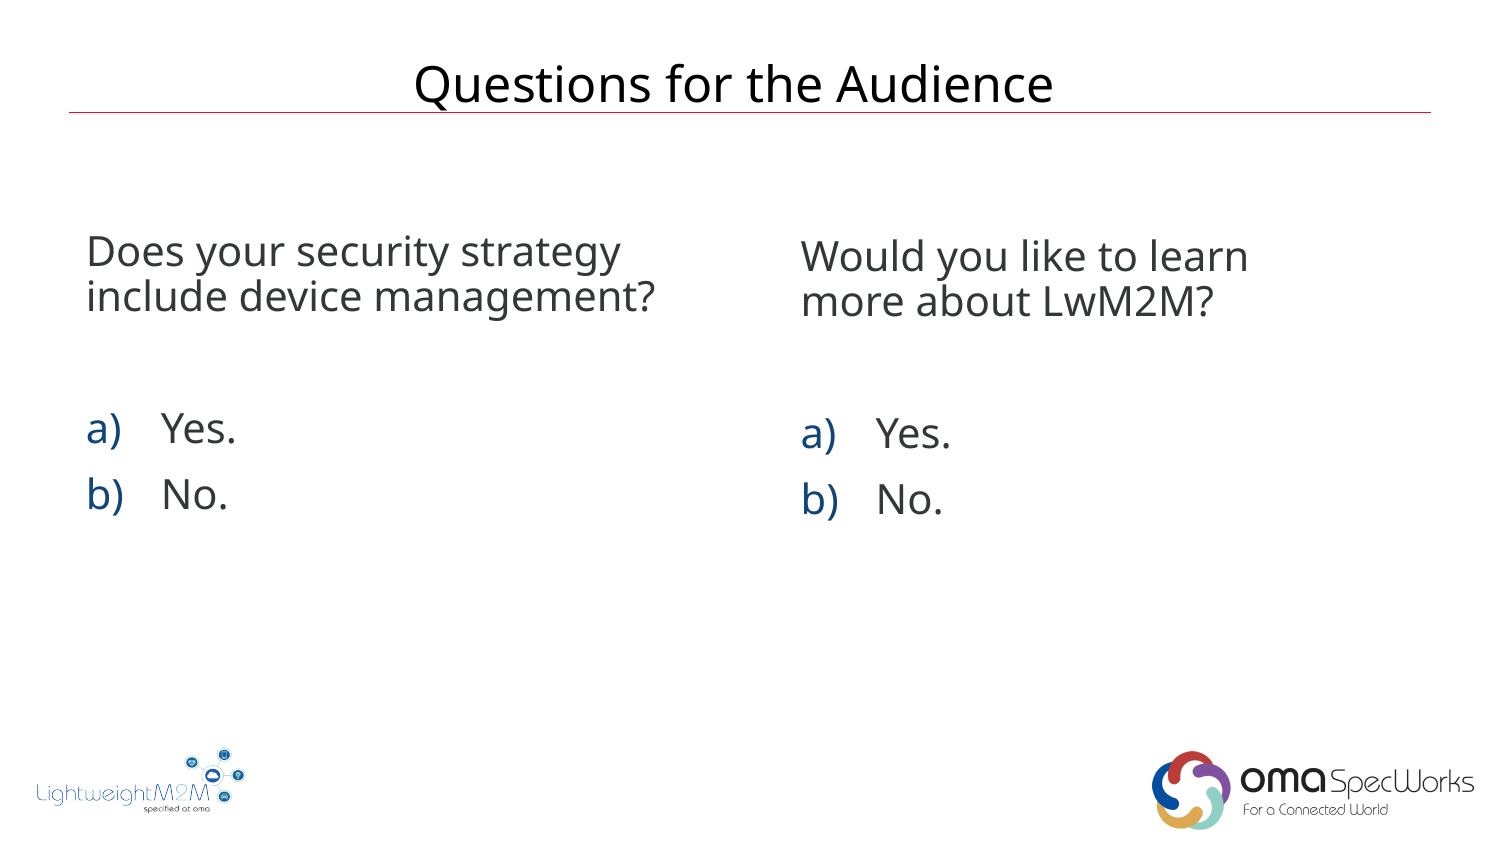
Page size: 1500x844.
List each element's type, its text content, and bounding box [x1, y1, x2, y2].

text_box Does your security strategy include device management? Yes. No. [70, 223, 704, 668]
picture [25, 737, 258, 824]
picture [1152, 751, 1474, 830]
text_box Would you like to learn more about LwM2M? Yes. No. [785, 228, 1372, 673]
title Questions for the Audience [59, 51, 1410, 121]
